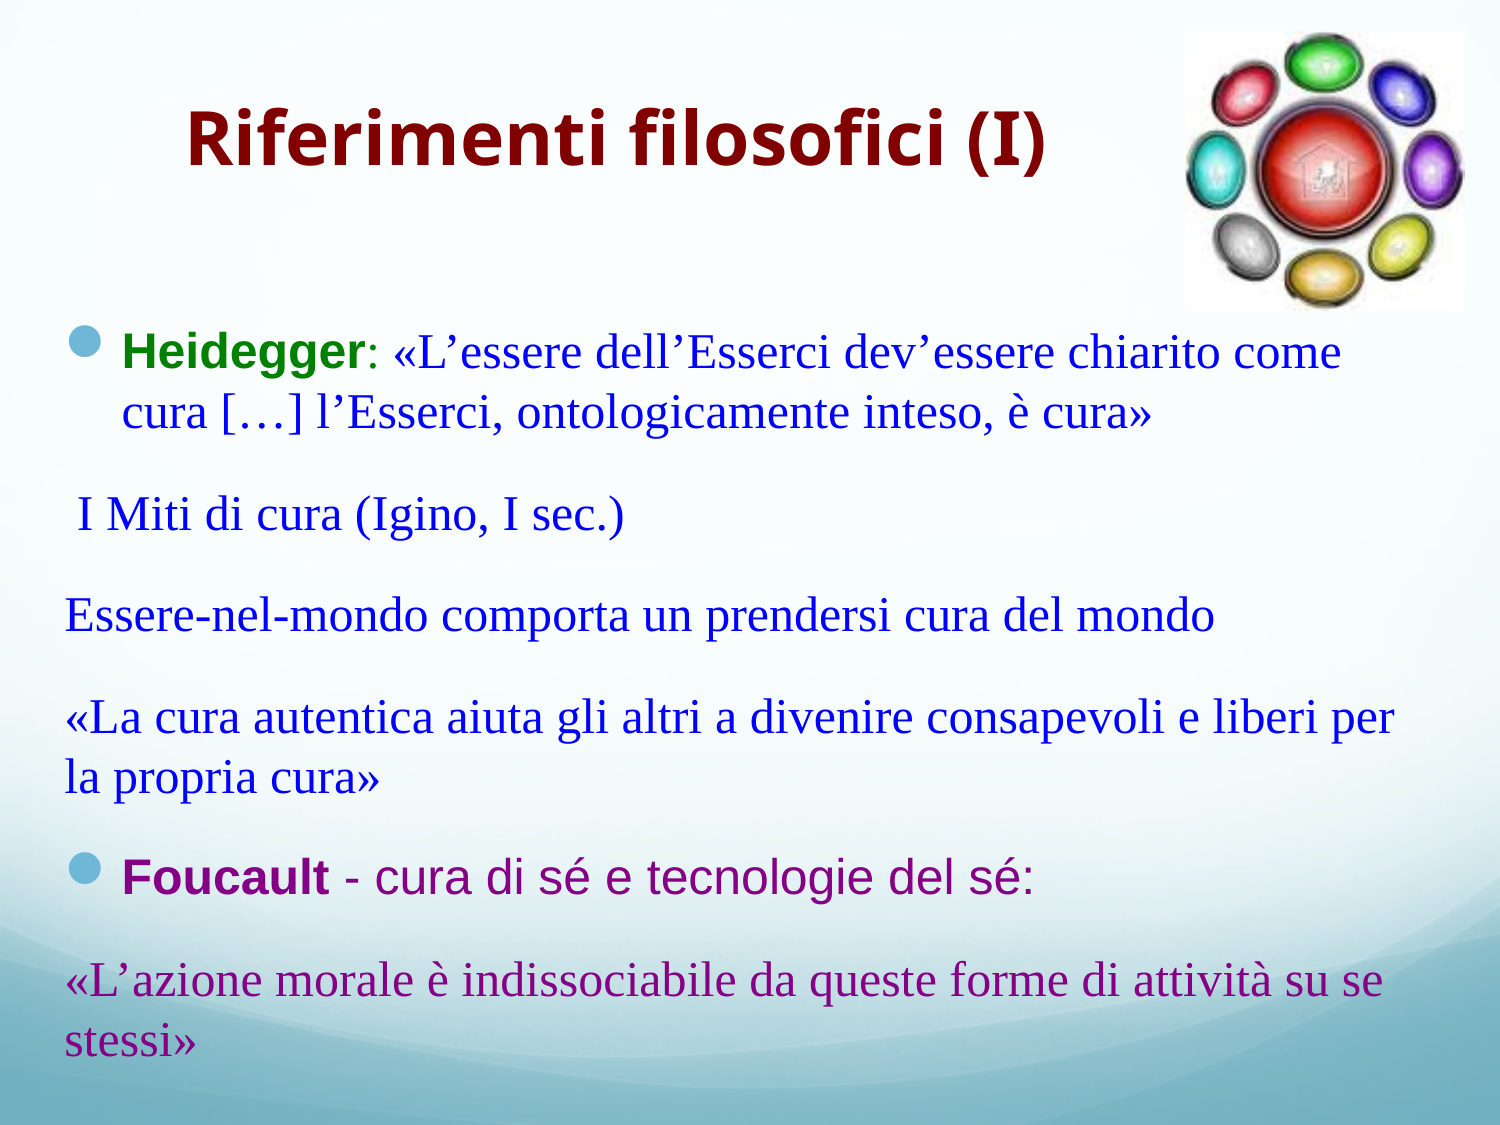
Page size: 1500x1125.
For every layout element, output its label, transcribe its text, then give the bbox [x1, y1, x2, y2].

title Riferimenti filosofici (I) [93, 45, 1139, 188]
list Heidegger: «L’essere dell’Esserci dev’essere chiarito come cura […] l’Esserci, ontologicamente inteso, è cura» I Miti di cura (Igino, I sec.) Essere-nel-mondo comporta un prendersi cura del mondo «La cura autentica aiuta gli altri a divenire consapevoli e liberi per la propria cura» Foucault - cura di sé e tecnologie del sé: «L’azione morale è indissociabile da queste forme di attività su se stessi» [49, 310, 1443, 1087]
picture [1185, 30, 1466, 312]
